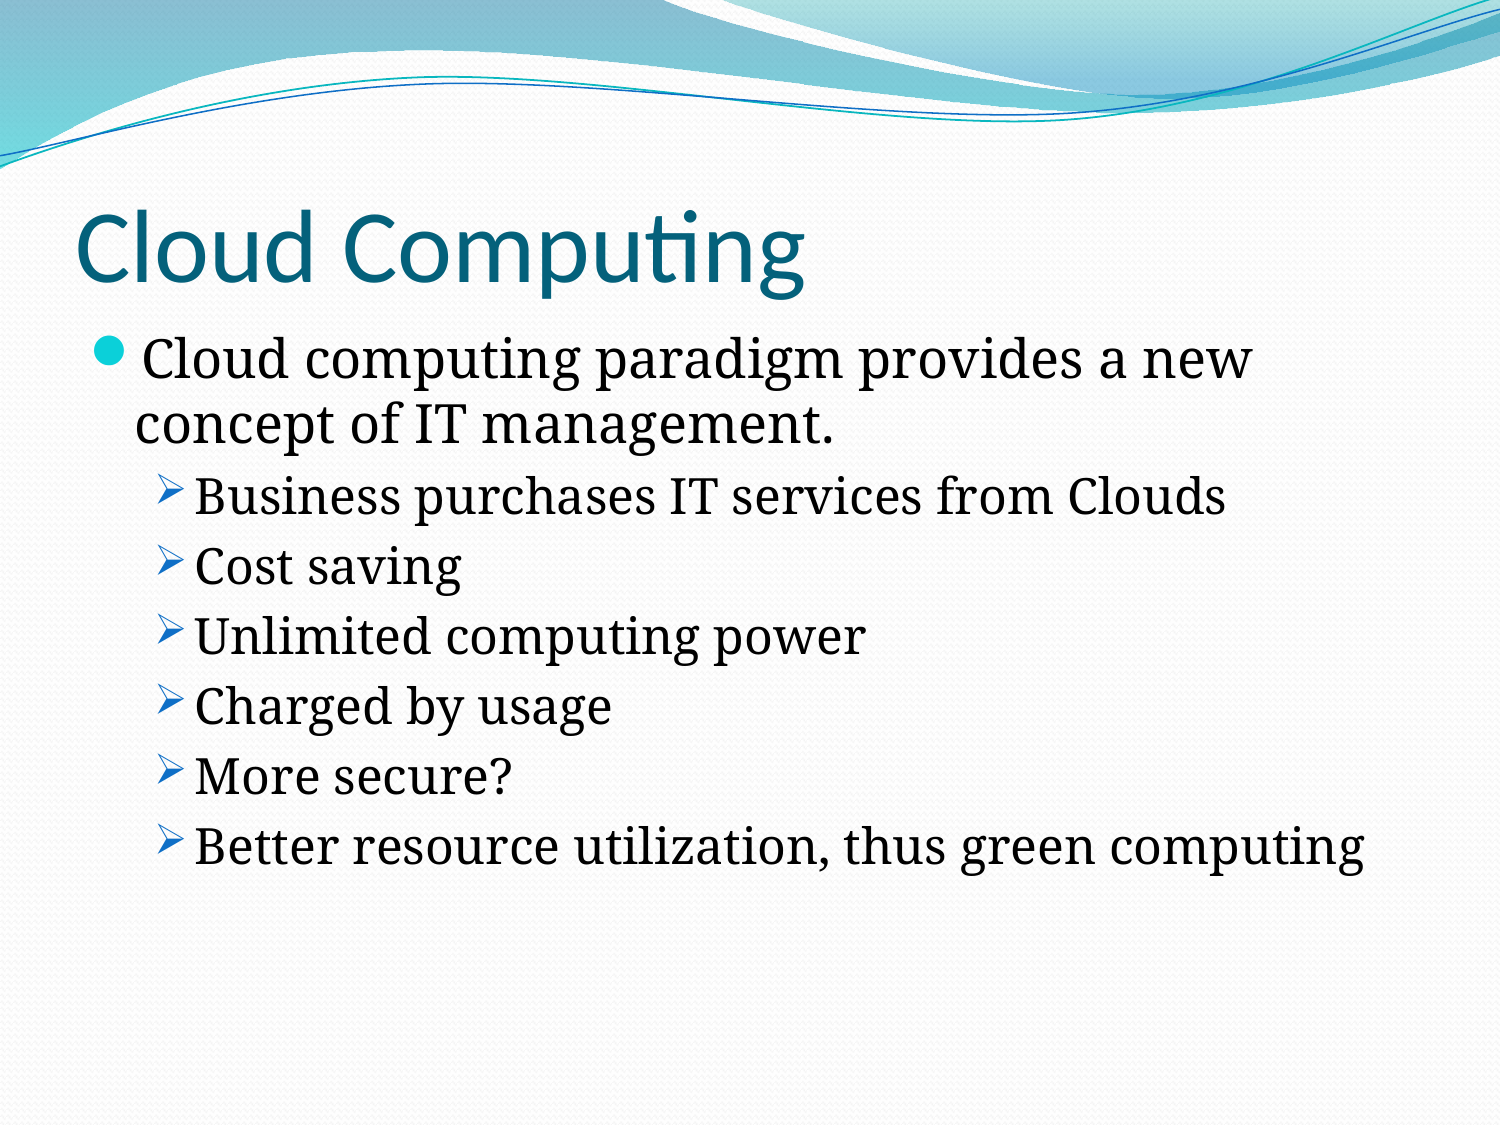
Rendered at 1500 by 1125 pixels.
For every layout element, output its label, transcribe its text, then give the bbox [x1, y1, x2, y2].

title Cloud Computing [75, 115, 1425, 303]
list Cloud computing paradigm provides a new concept of IT management. Business purchases IT services from Clouds Cost saving Unlimited computing power Charged by usage More secure? Better resource utilization, thus green computing [75, 317, 1425, 1038]
